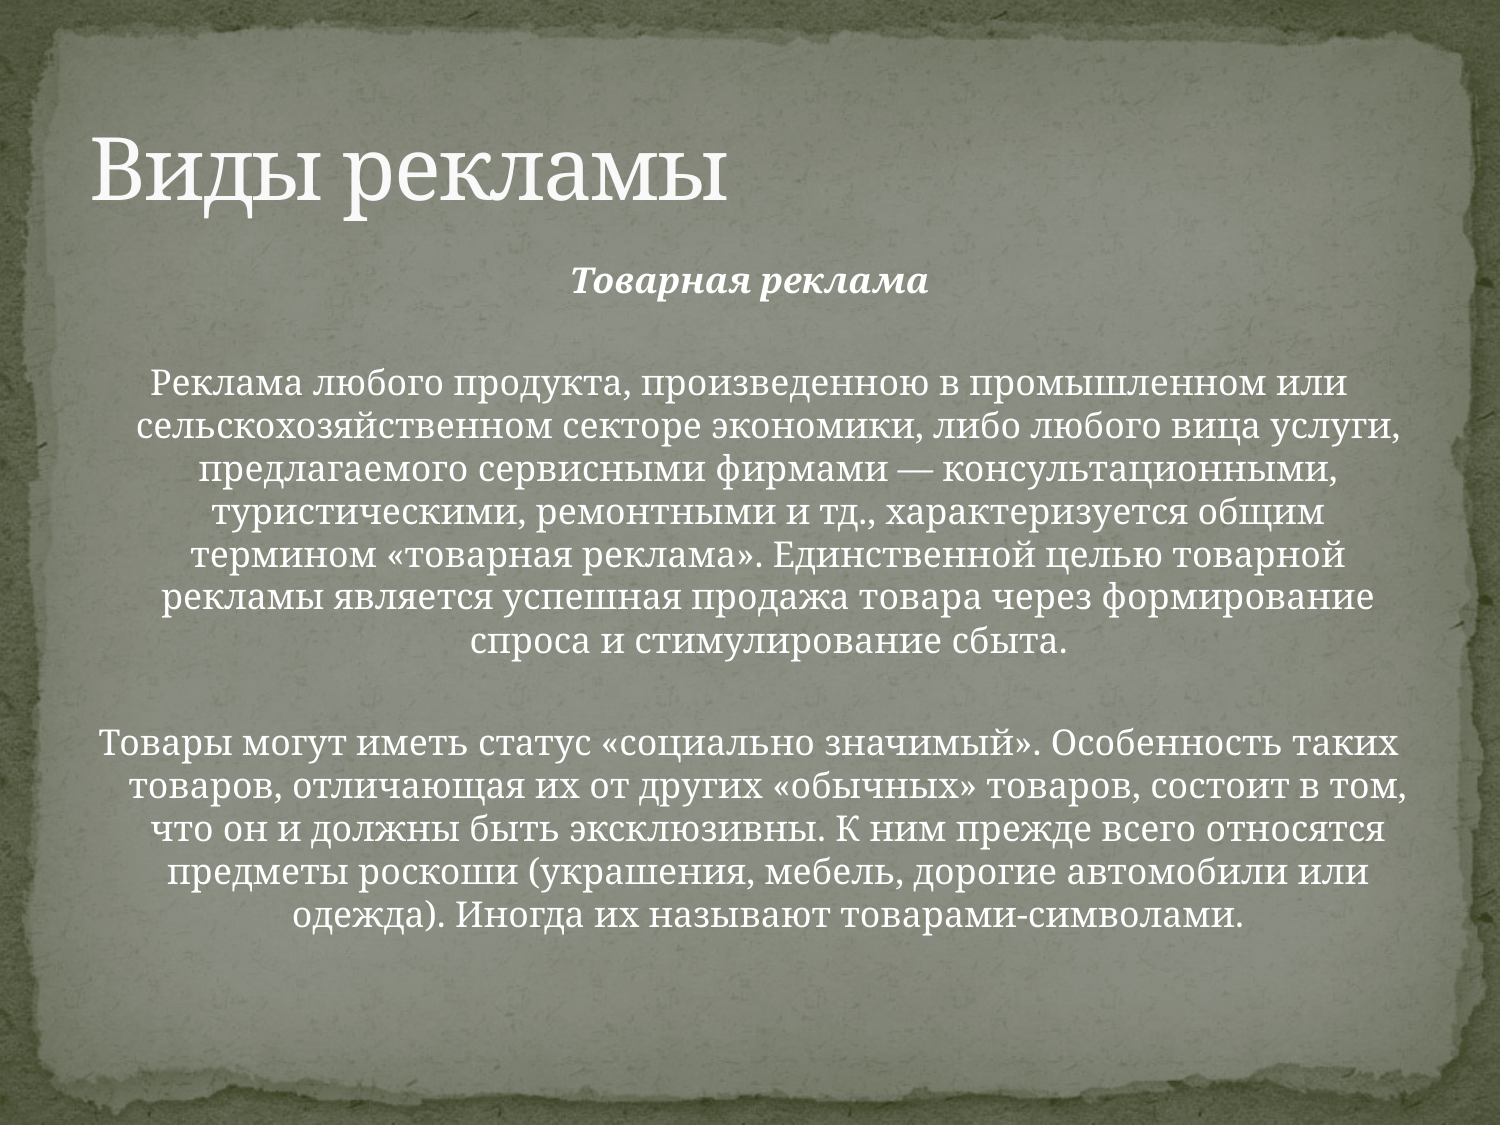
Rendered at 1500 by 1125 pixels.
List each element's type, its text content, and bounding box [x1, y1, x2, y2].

list Товарная реклама Реклама любого продукта, произведенною в промышленном или сельскохозяйственном секторе экономики, либо любого вица услуги, предлагаемого сервисными фирмами — консультационными, туристическими, ремонтными и тд., характеризуется общим термином «товарная реклама». Единственной целью товарной рекламы является успешная продажа товара через формирование спроса и стимулирование сбыта. Товары могут иметь статус «социально значимый». Особенность таких товаров, отличающая их от других «обычных» товаров, состоит в том, что он и должны быть эксклюзивны. К ним прежде всего относятся предметы роскоши (украшения, мебель, дорогие автомобили или одежда). Иногда их называют товарами-символами. [75, 249, 1425, 1000]
title Виды рекламы [74, 24, 1425, 225]
